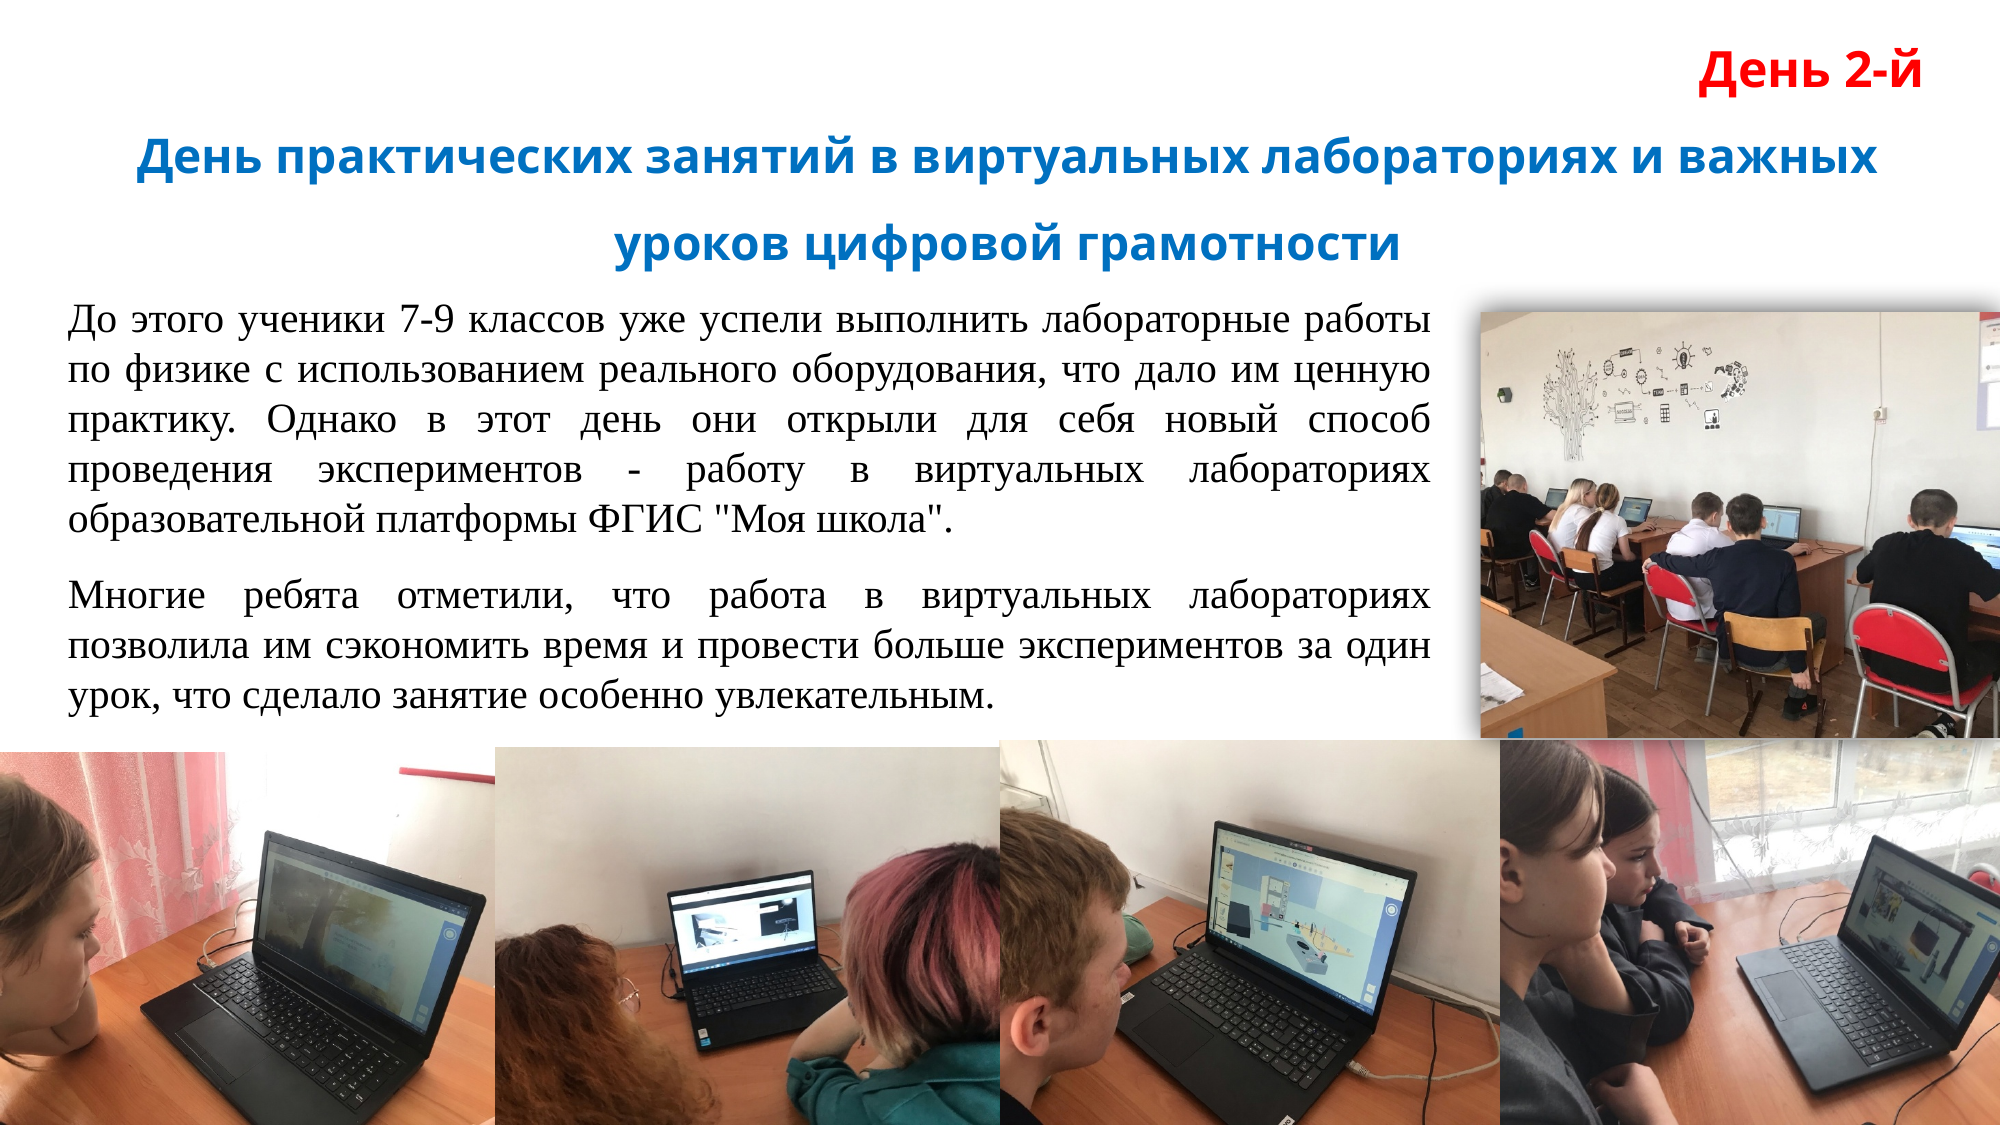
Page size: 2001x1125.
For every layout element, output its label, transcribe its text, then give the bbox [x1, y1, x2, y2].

text_box День 2-й День практических занятий в виртуальных лабораториях и важных уроков цифровой грамотности [65, 0, 1953, 277]
picture [0, 740, 2000, 1125]
picture [1480, 312, 2000, 738]
text_box До этого ученики 7-9 классов уже успели выполнить лабораторные работы по физике с использованием реального оборудования, что дало им ценную практику. Однако в этот день они открыли для себя новый способ проведения экспериментов - работу в виртуальных лабораториях образовательной платформы ФГИС "Моя школа". Многие ребята отметили, что работа в виртуальных лабораториях позволила им сэкономить время и провести больше экспериментов за один урок, что сделало занятие особенно увлекательным. [53, 282, 1447, 725]
